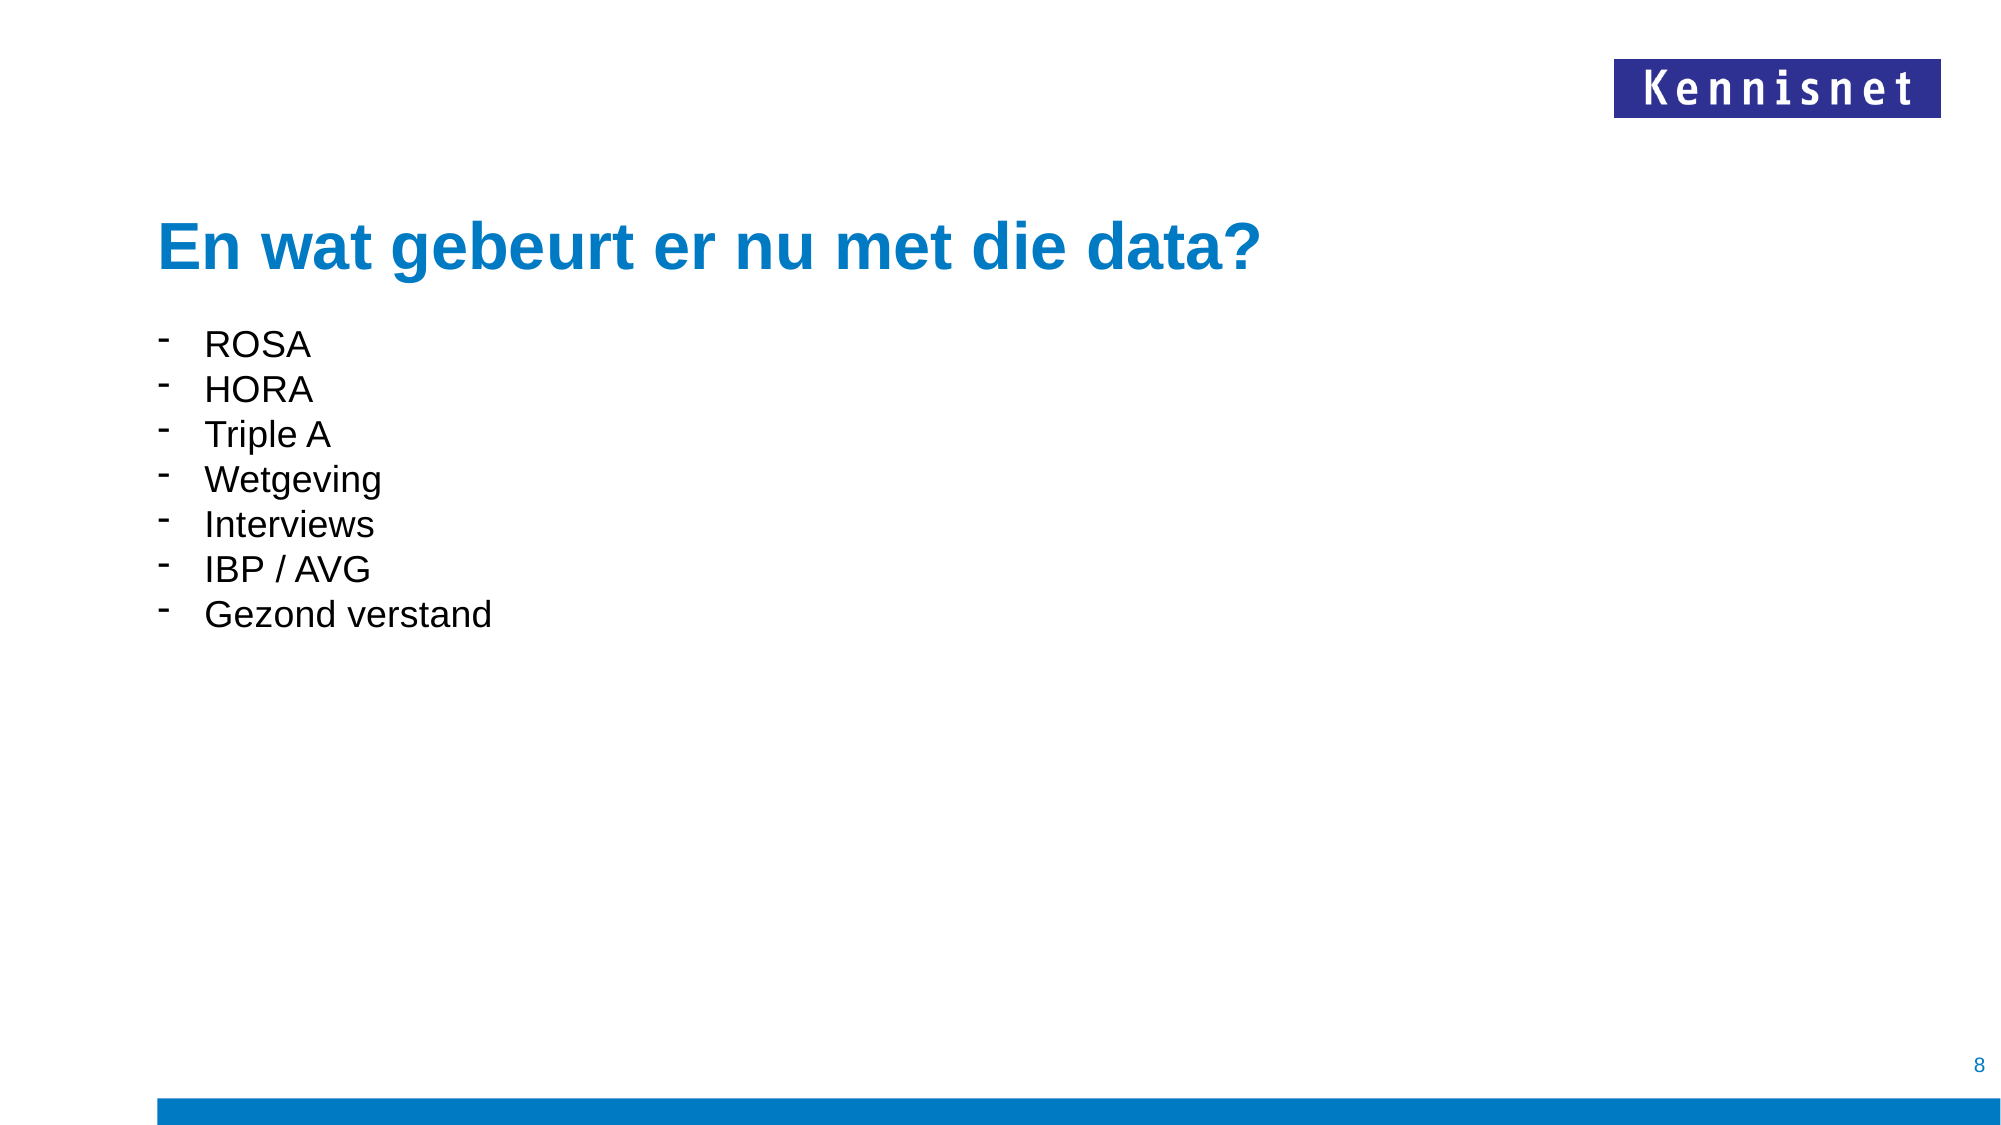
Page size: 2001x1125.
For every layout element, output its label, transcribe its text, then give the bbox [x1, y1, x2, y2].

slide_number 8 [1761, 1034, 2001, 1094]
list ROSA HORA Triple A Wetgeving Interviews IBP / AVG Gezond verstand [157, 320, 1941, 984]
title En wat gebeurt er nu met die data? [157, 203, 1941, 299]
picture [1614, 59, 1941, 118]
